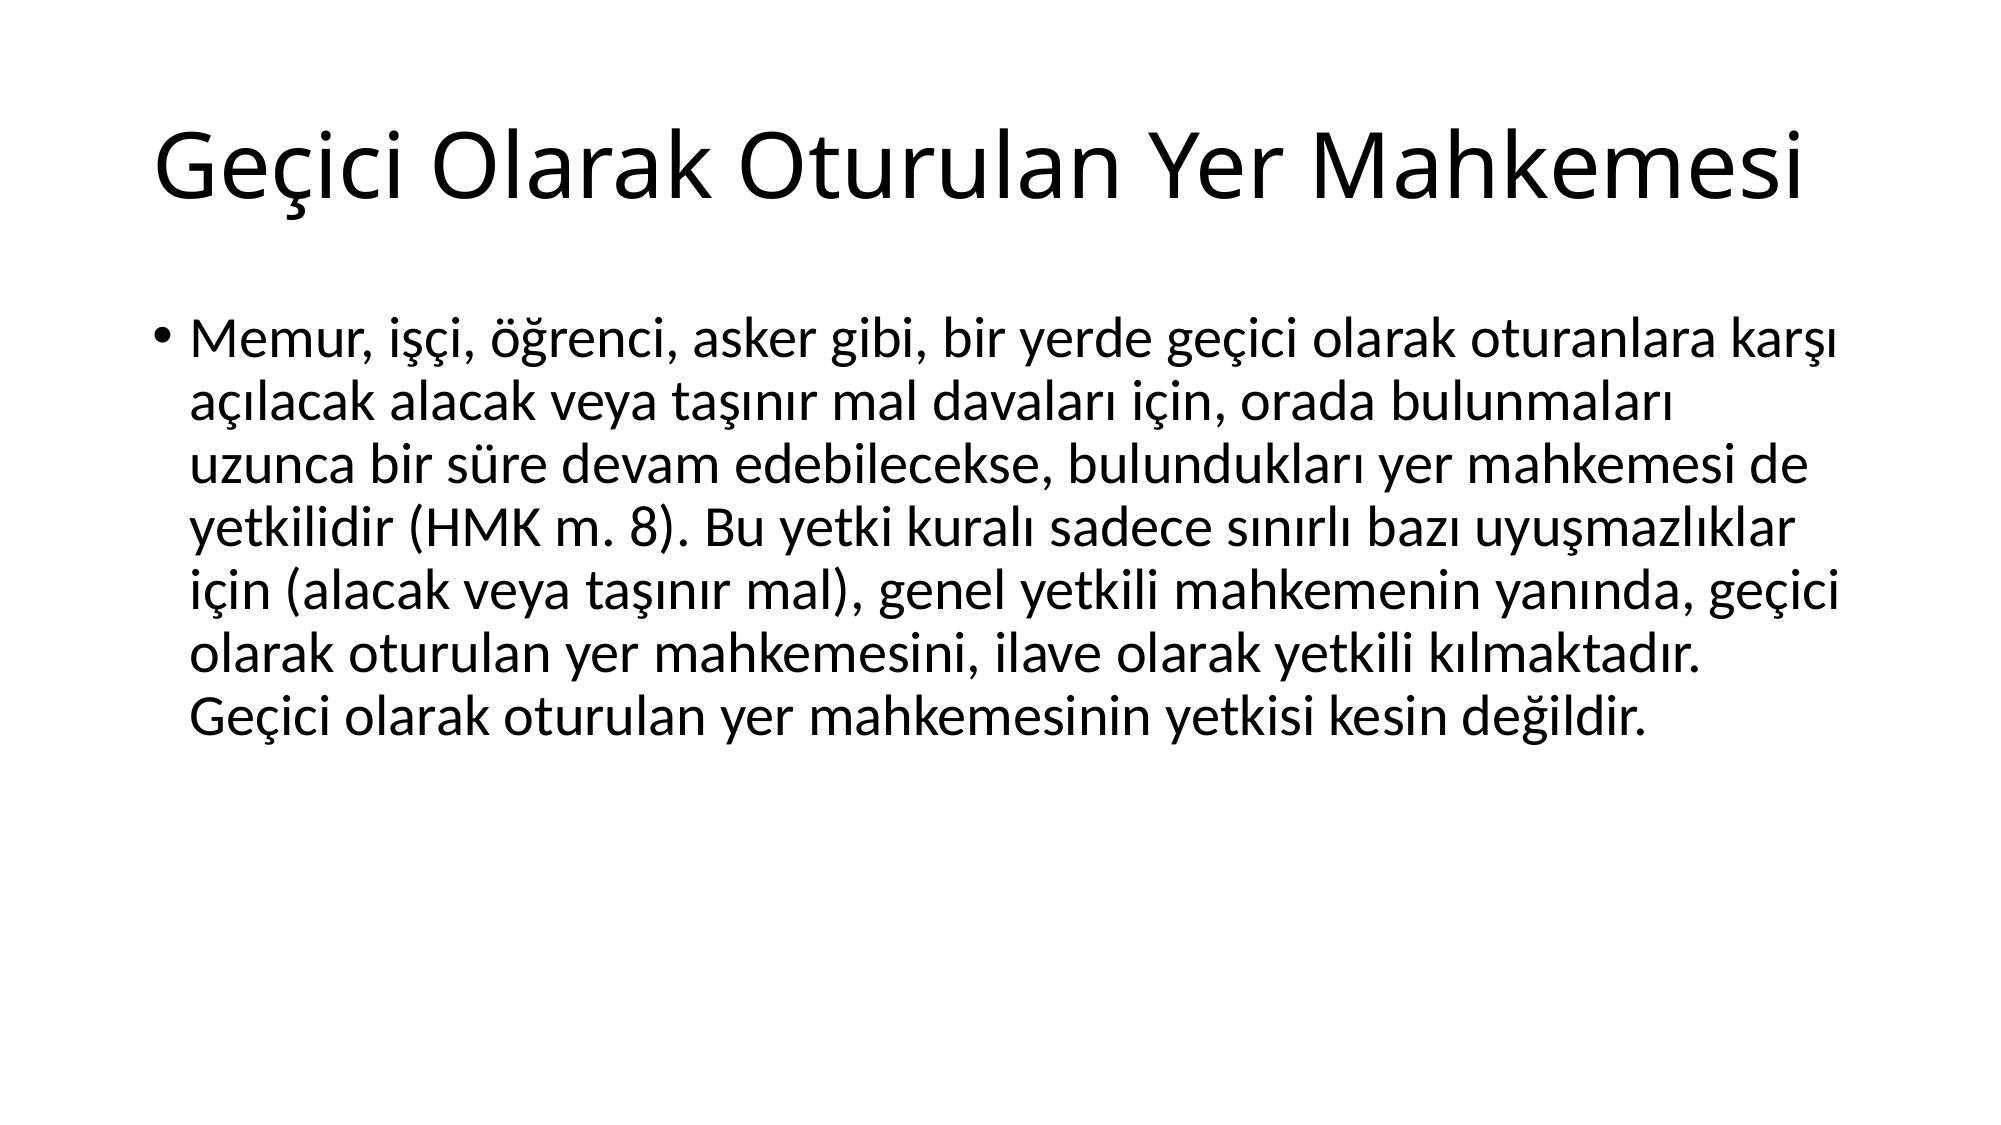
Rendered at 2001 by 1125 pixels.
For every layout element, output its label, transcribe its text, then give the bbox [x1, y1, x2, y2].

list Memur, işçi, öğrenci, asker gibi, bir yerde geçici olarak oturanlara karşı açılacak alacak veya taşınır mal davaları için, orada bulunmaları uzunca bir süre devam edebilecekse, bulundukları yer mahkemesi de yetkilidir (HMK m. 8). Bu yetki kuralı sadece sınırlı bazı uyuşmazlıklar için (alacak veya taşınır mal), genel yetkili mahkemenin yanında, geçici olarak oturulan yer mahkemesini, ilave olarak yetkili kılmaktadır. Geçici olarak oturulan yer mahkemesinin yetkisi kesin değildir. [137, 299, 1863, 1014]
title Geçici Olarak Oturulan Yer Mahkemesi [137, 59, 1863, 278]
